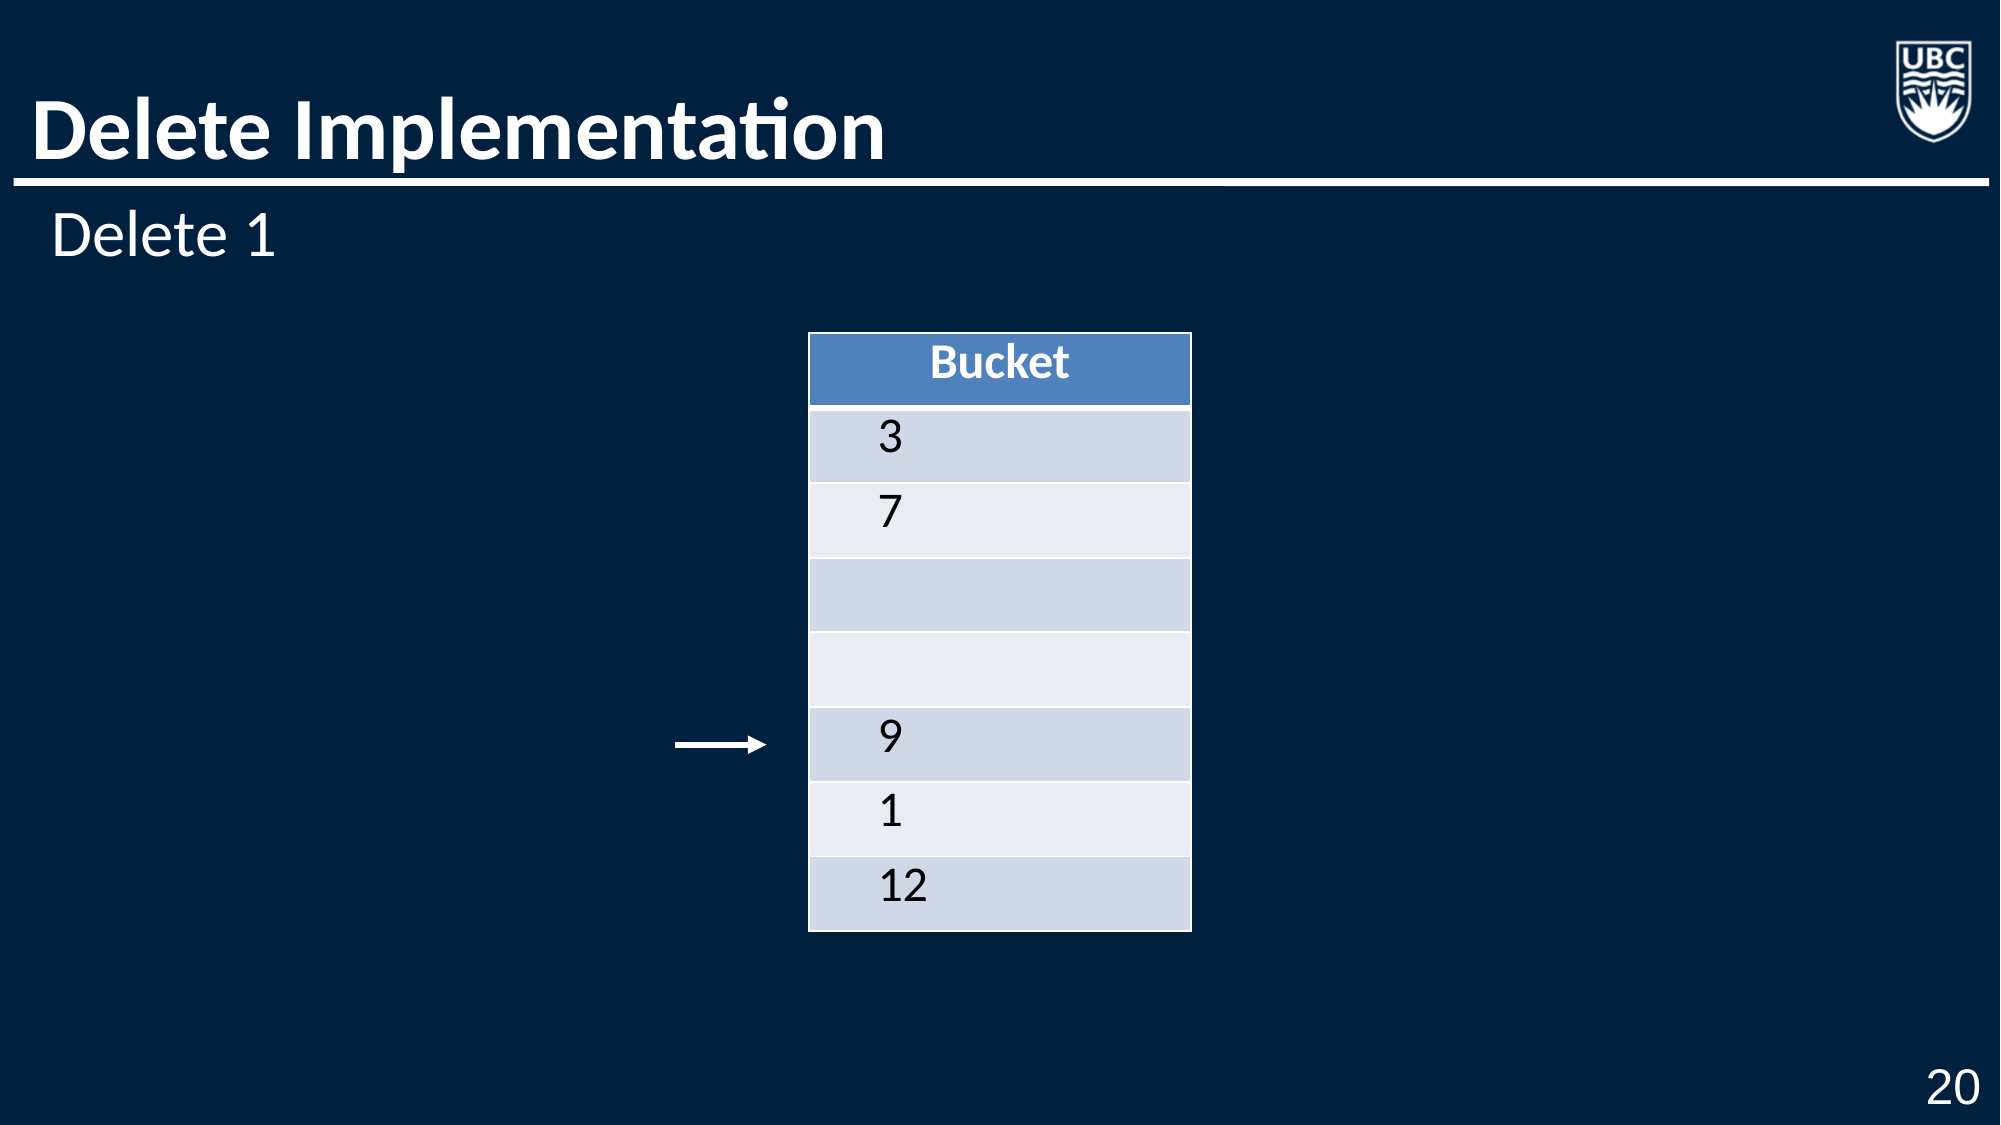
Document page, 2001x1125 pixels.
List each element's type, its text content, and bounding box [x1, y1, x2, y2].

table_cell 9 [810, 708, 1190, 781]
title Delete Implementation [16, 0, 1984, 180]
table_cell [810, 559, 1190, 631]
table_cell 1 [810, 783, 1190, 856]
table_cell [810, 633, 1190, 706]
table_cell 3 [810, 411, 1190, 482]
table_cell 7 [810, 484, 1190, 557]
table_header Bucket [810, 334, 1190, 405]
list Delete 1 [16, 191, 1990, 1113]
table_cell 12 [810, 857, 1190, 930]
